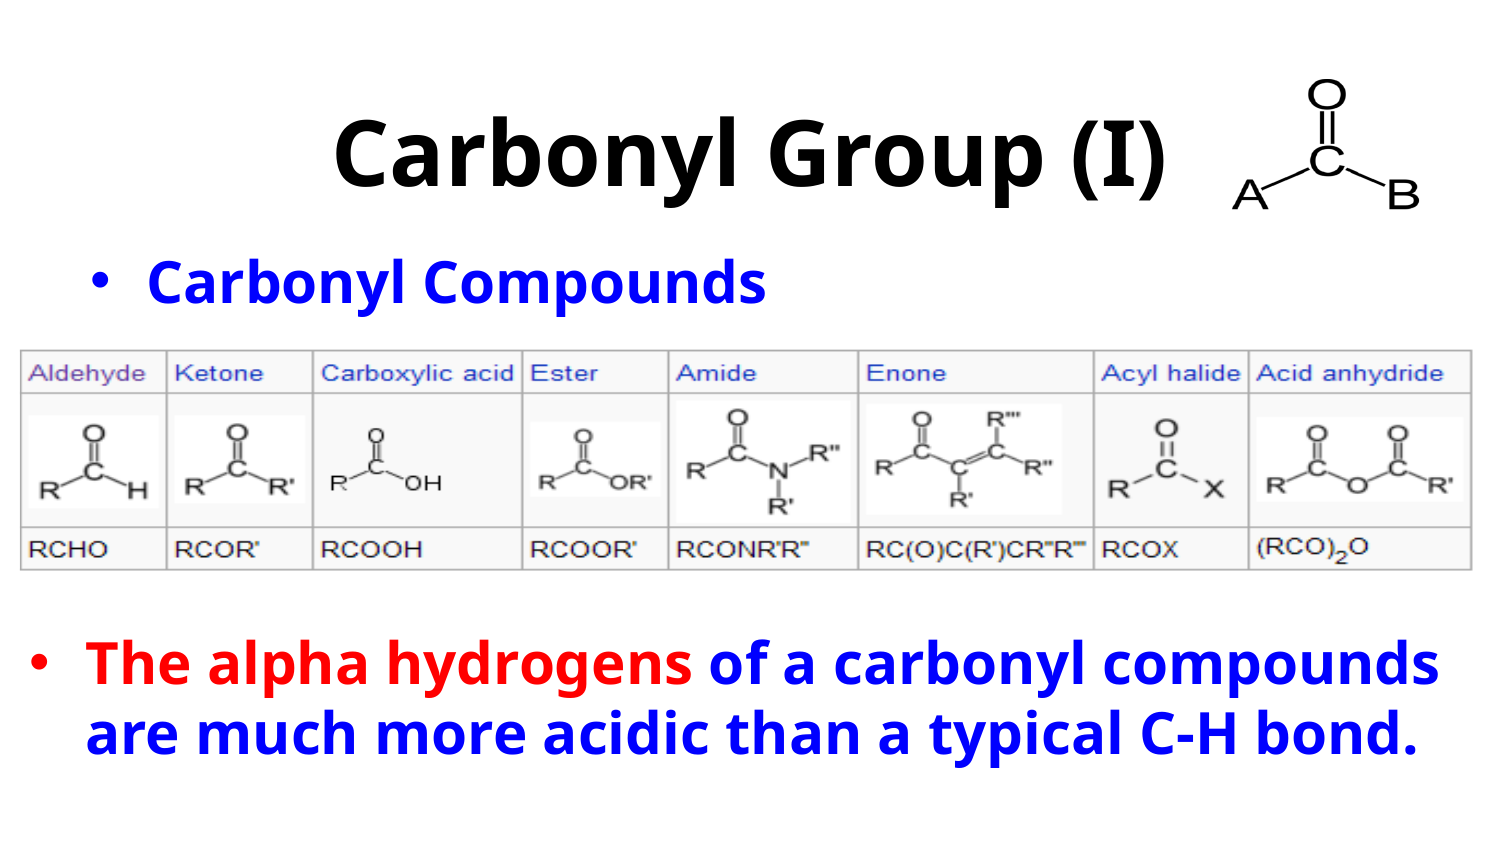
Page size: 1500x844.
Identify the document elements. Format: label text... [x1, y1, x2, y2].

picture [1230, 78, 1420, 212]
picture [19, 347, 1485, 582]
list The alpha hydrogens of a carbonyl compounds are much more acidic than a typical C-H bond. [14, 618, 1486, 730]
text_box Carbonyl Compounds [75, 237, 1430, 346]
title Carbonyl Group (I) [75, 79, 1425, 220]
